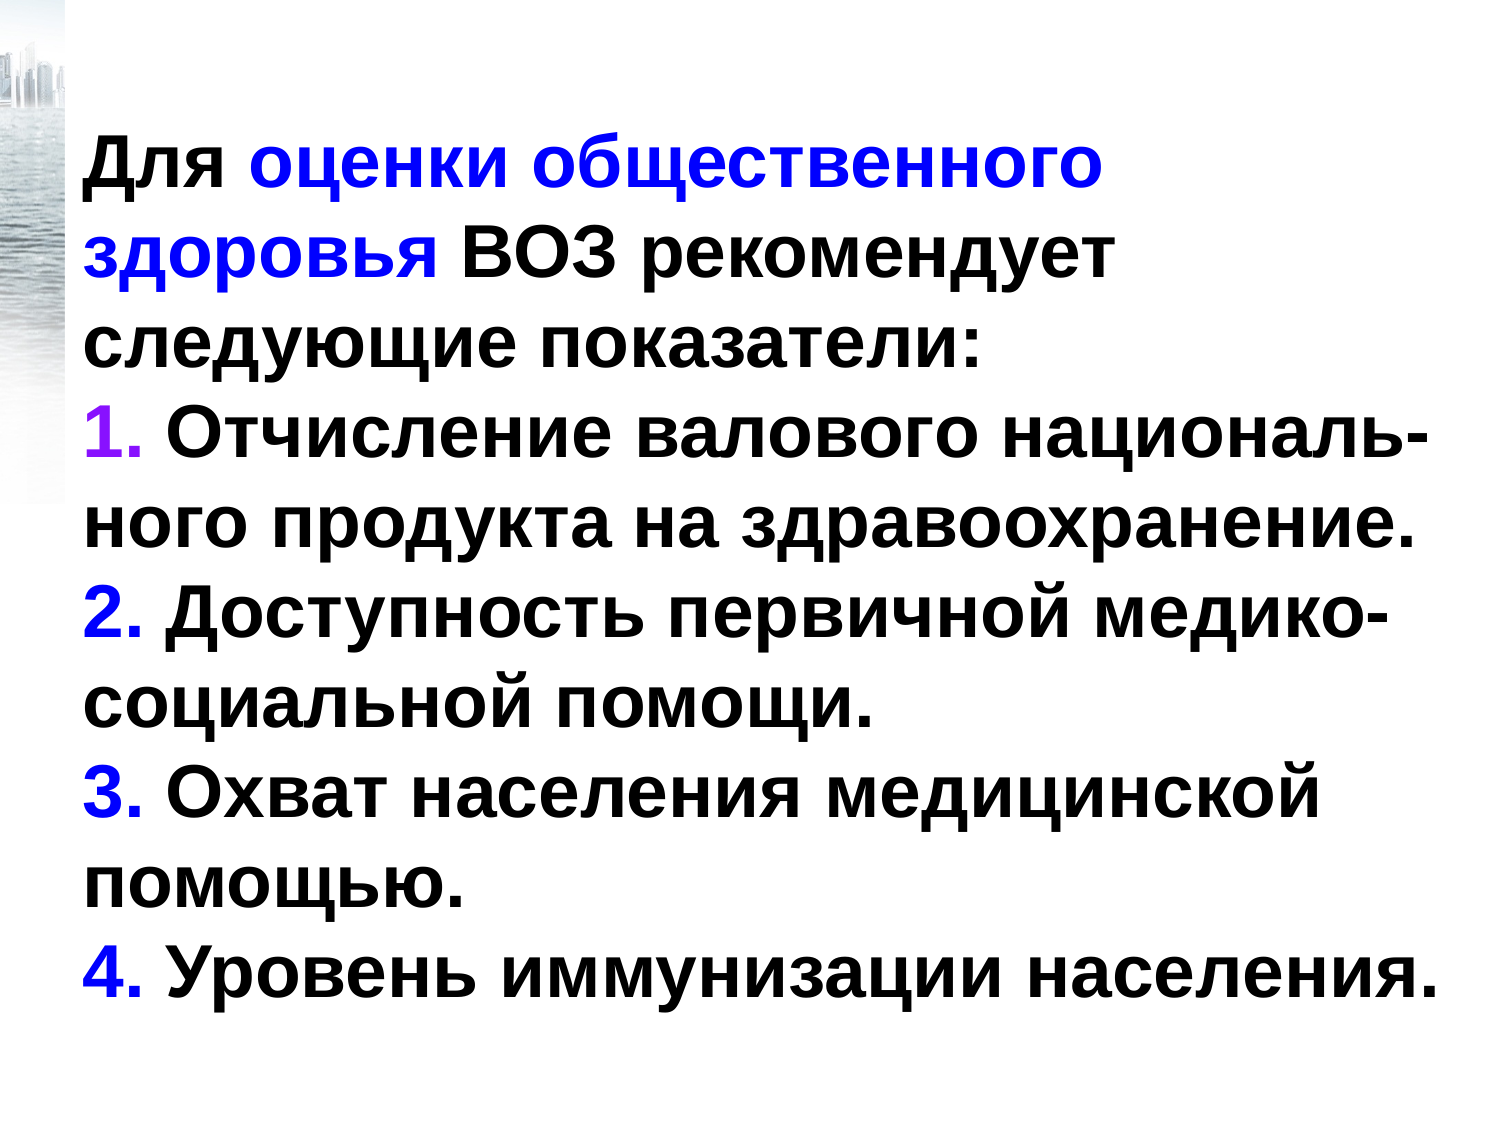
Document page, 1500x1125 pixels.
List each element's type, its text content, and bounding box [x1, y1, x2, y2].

picture [0, 0, 64, 504]
text_box Для оценки общественного здоровья ВОЗ рекомендует следующие показатели: 1. Отчисление валового националь- ного продукта на здравоохранение. 2. Доступность первичной медико-социальной помощи. 3. Охват населения медицинской помощью. 4. Уровень иммунизации населения. [64, 0, 1500, 1125]
